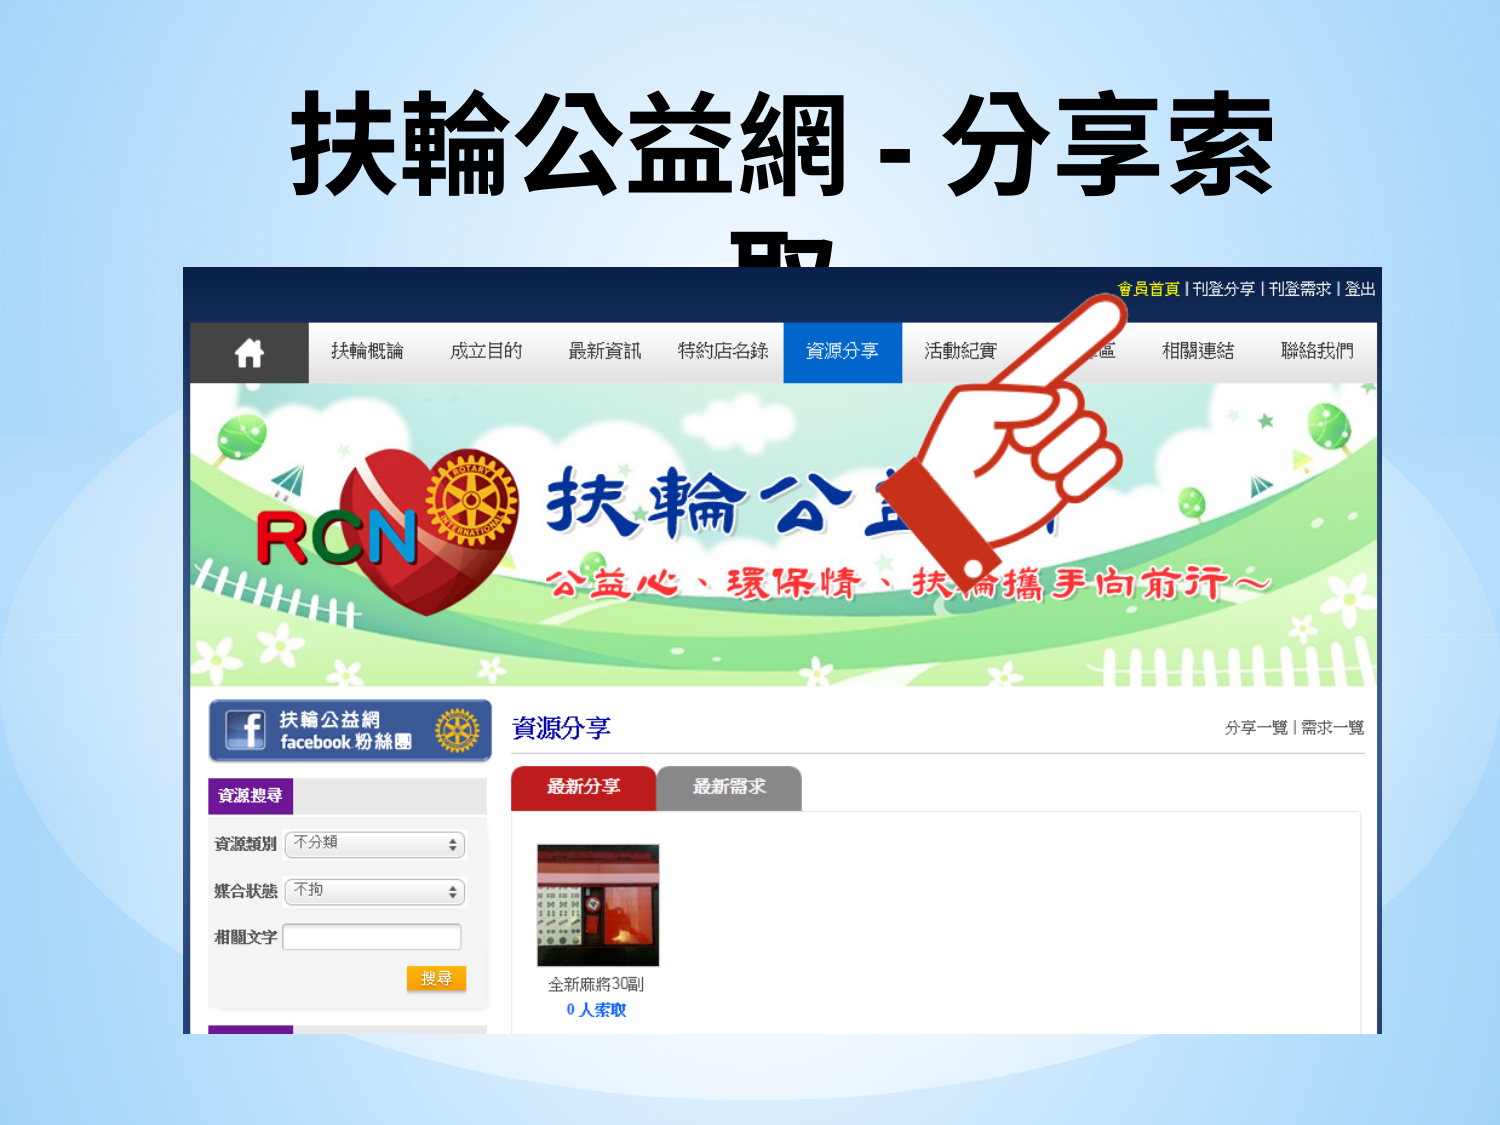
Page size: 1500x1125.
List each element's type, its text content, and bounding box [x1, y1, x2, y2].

picture [182, 266, 1382, 1034]
title 扶輪公益網-分享索取 [206, 66, 1329, 244]
